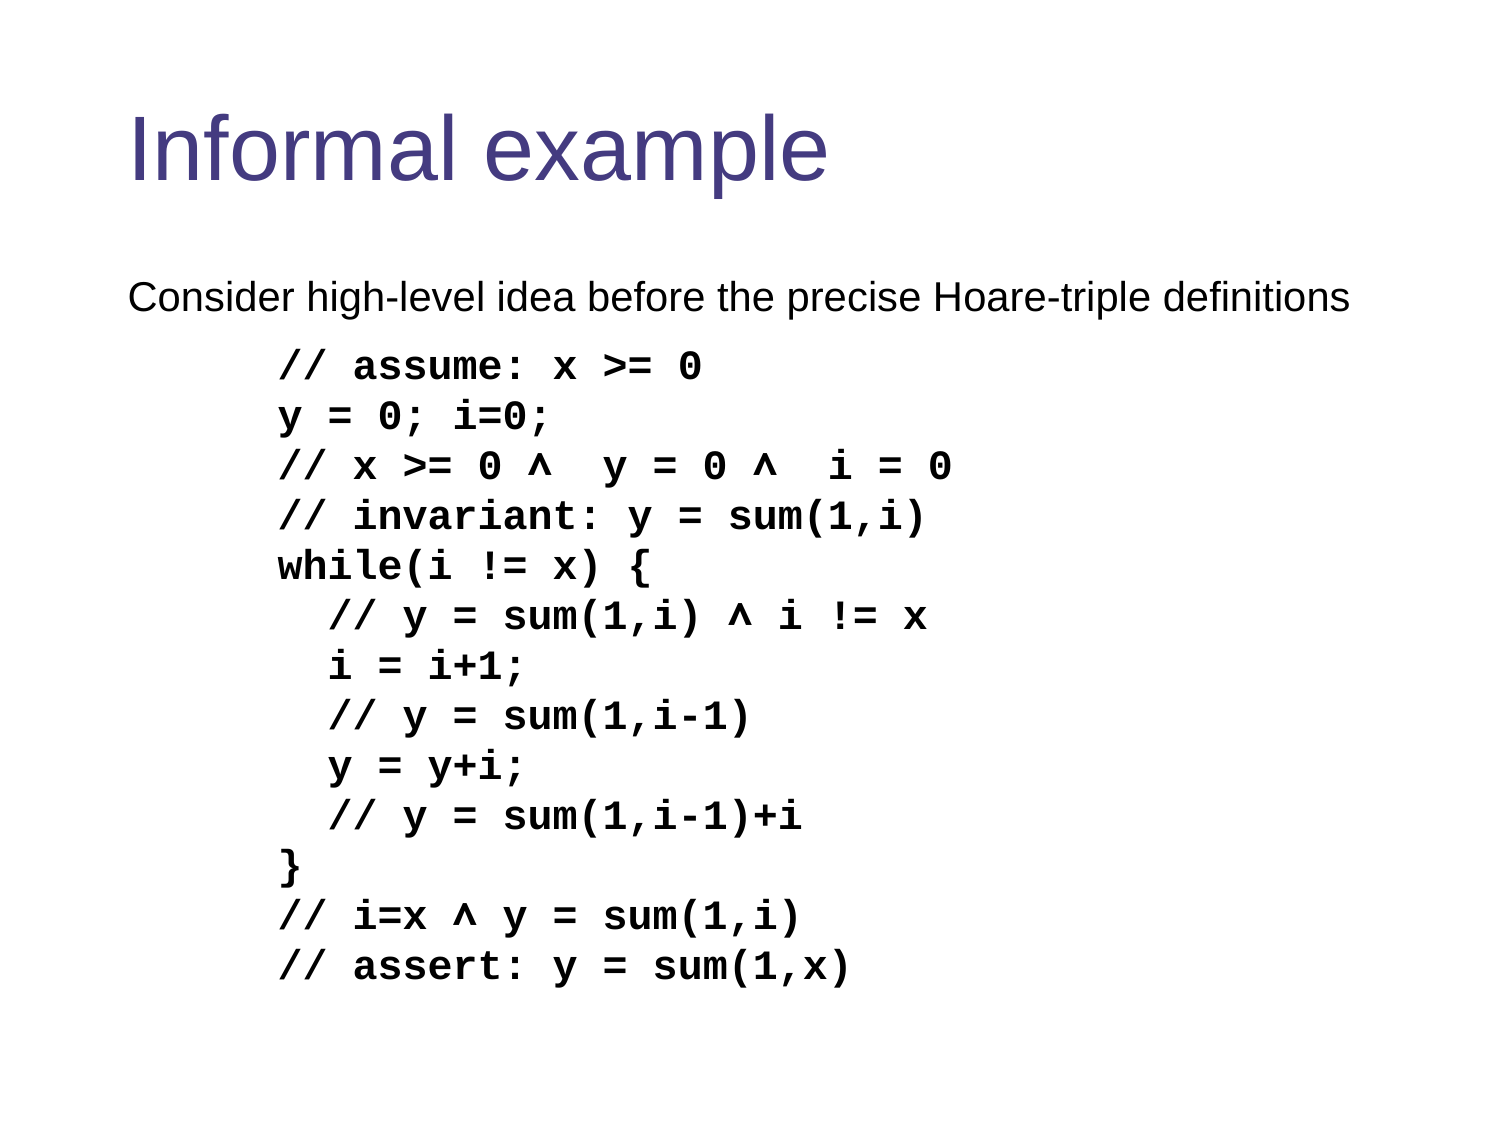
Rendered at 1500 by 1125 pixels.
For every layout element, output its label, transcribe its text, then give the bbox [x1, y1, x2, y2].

title Informal example [112, 50, 1388, 238]
list Consider high-level idea before the precise Hoare-triple definitions // assume: x >= 0 y = 0; i=0; // x >= 0 ∧ y = 0 ∧ i = 0 // invariant: y = sum(1,i) while(i != x) { // y = sum(1,i) ∧ i != x i = i+1; // y = sum(1,i-1) y = y+i; // y = sum(1,i-1)+i } // i=x ∧ y = sum(1,i) // assert: y = sum(1,x) [112, 262, 1388, 1000]
